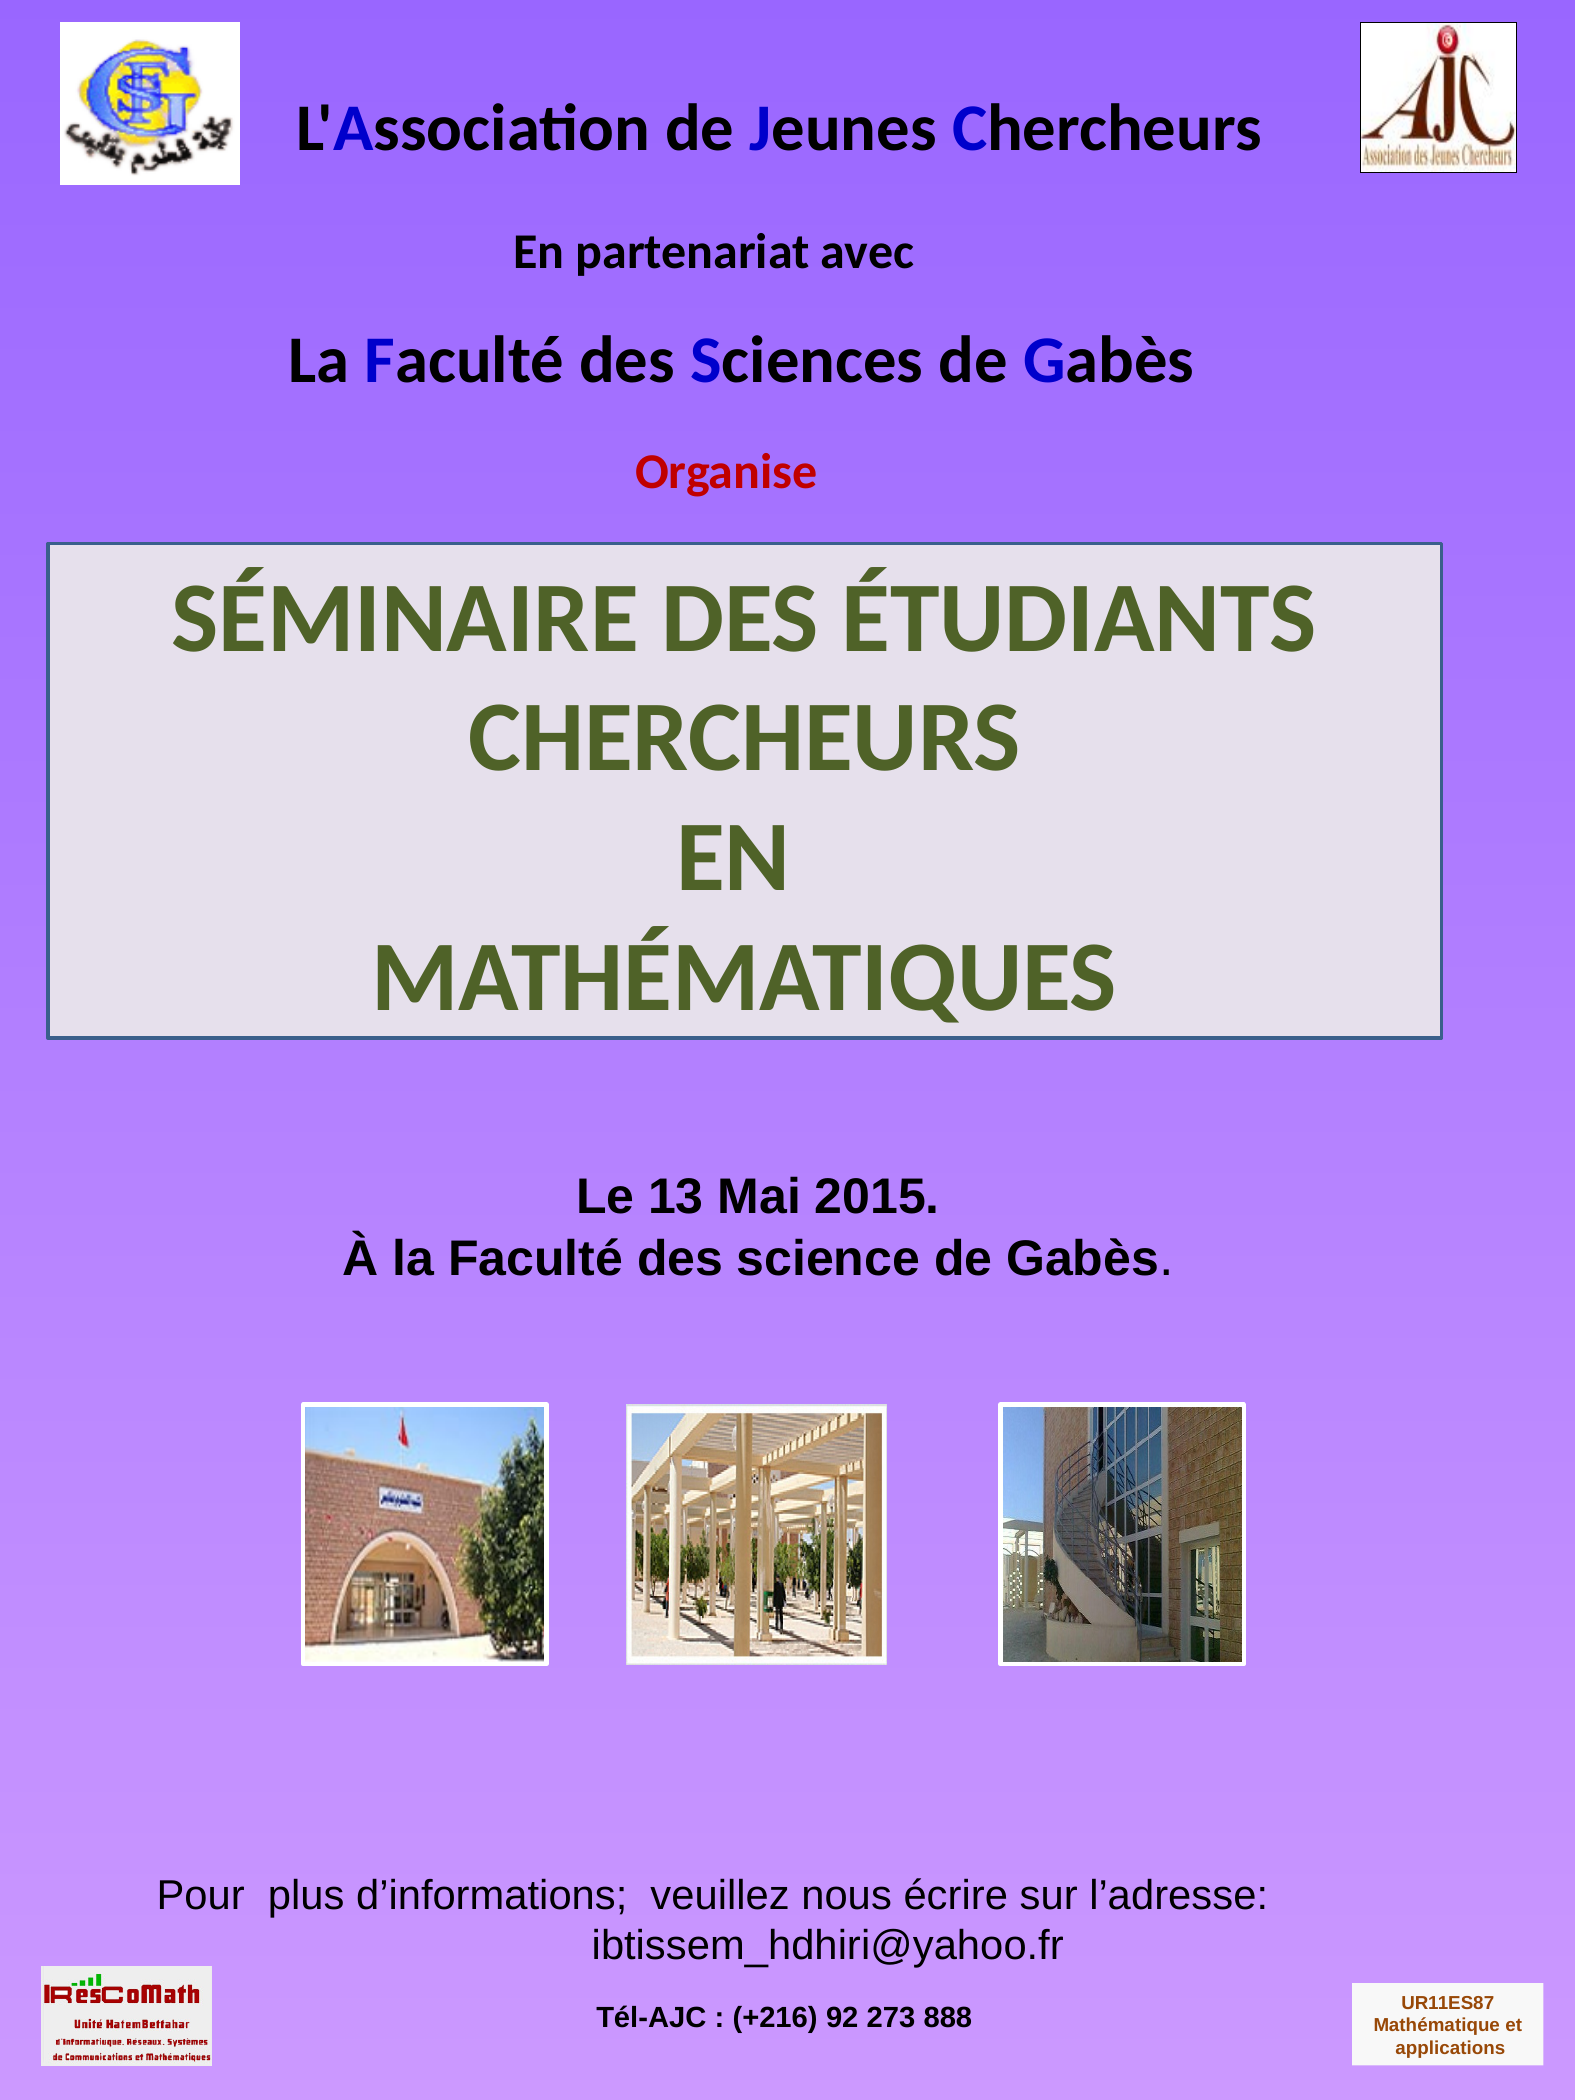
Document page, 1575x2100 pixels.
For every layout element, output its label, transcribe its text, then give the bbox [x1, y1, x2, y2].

text_box En partenariat avec [212, 211, 1216, 286]
text_box L'Association de Jeunes Chercheurs [244, 76, 1355, 171]
text_box Organise [239, 413, 1244, 509]
text_box Pour plus d’informations; veuillez nous écrire sur l’adresse: ibtissem_hdhiri@yahoo.fr [102, 1860, 1554, 1976]
text_box UR11ES87 Mathématique et applications [1352, 1983, 1544, 2066]
picture [625, 1404, 888, 1665]
picture [41, 1966, 213, 2067]
picture [999, 1404, 1244, 1665]
text_box La Faculté des Sciences de Gabès [162, 308, 1321, 404]
picture [59, 22, 240, 186]
picture [1360, 22, 1517, 173]
text_box Tél-AJC : (+216) 92 273 888 [486, 1955, 1066, 2076]
text_box Le 13 Mai 2015. À la Faculté des science de Gabès. [89, 1156, 1427, 1294]
picture [302, 1404, 547, 1665]
text_box Séminaire des étudiants chercheurs en Mathématiques [47, 543, 1442, 1039]
